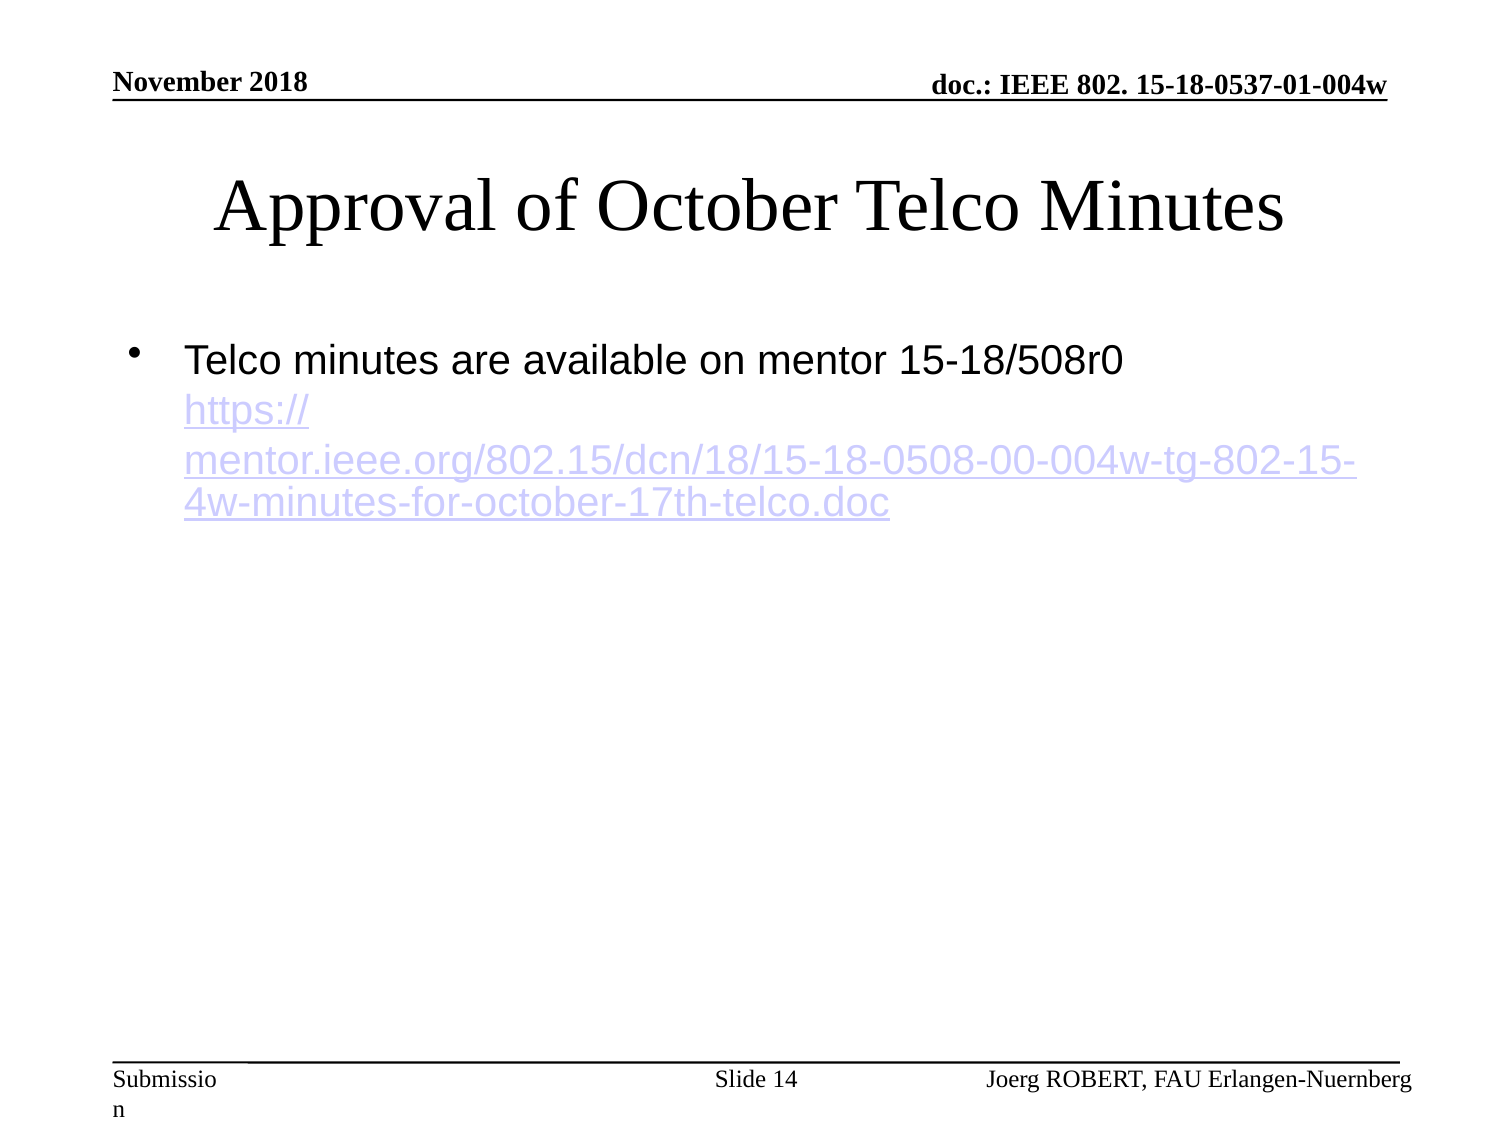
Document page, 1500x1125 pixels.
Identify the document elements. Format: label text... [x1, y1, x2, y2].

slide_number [112, 62, 375, 98]
slide_number Slide 14 [712, 1062, 800, 1093]
footer Joerg ROBERT, FAU Erlangen-Nuernberg [900, 1062, 1413, 1093]
list Telco minutes are available on mentor 15-18/508r0 https://mentor.ieee.org/802.15/dcn/18/15-18-0508-00-004w-tg-802-15-4w-minutes-for-october-17th-telco.doc [112, 324, 1388, 1000]
title Approval of October Telco Minutes [112, 112, 1388, 288]
